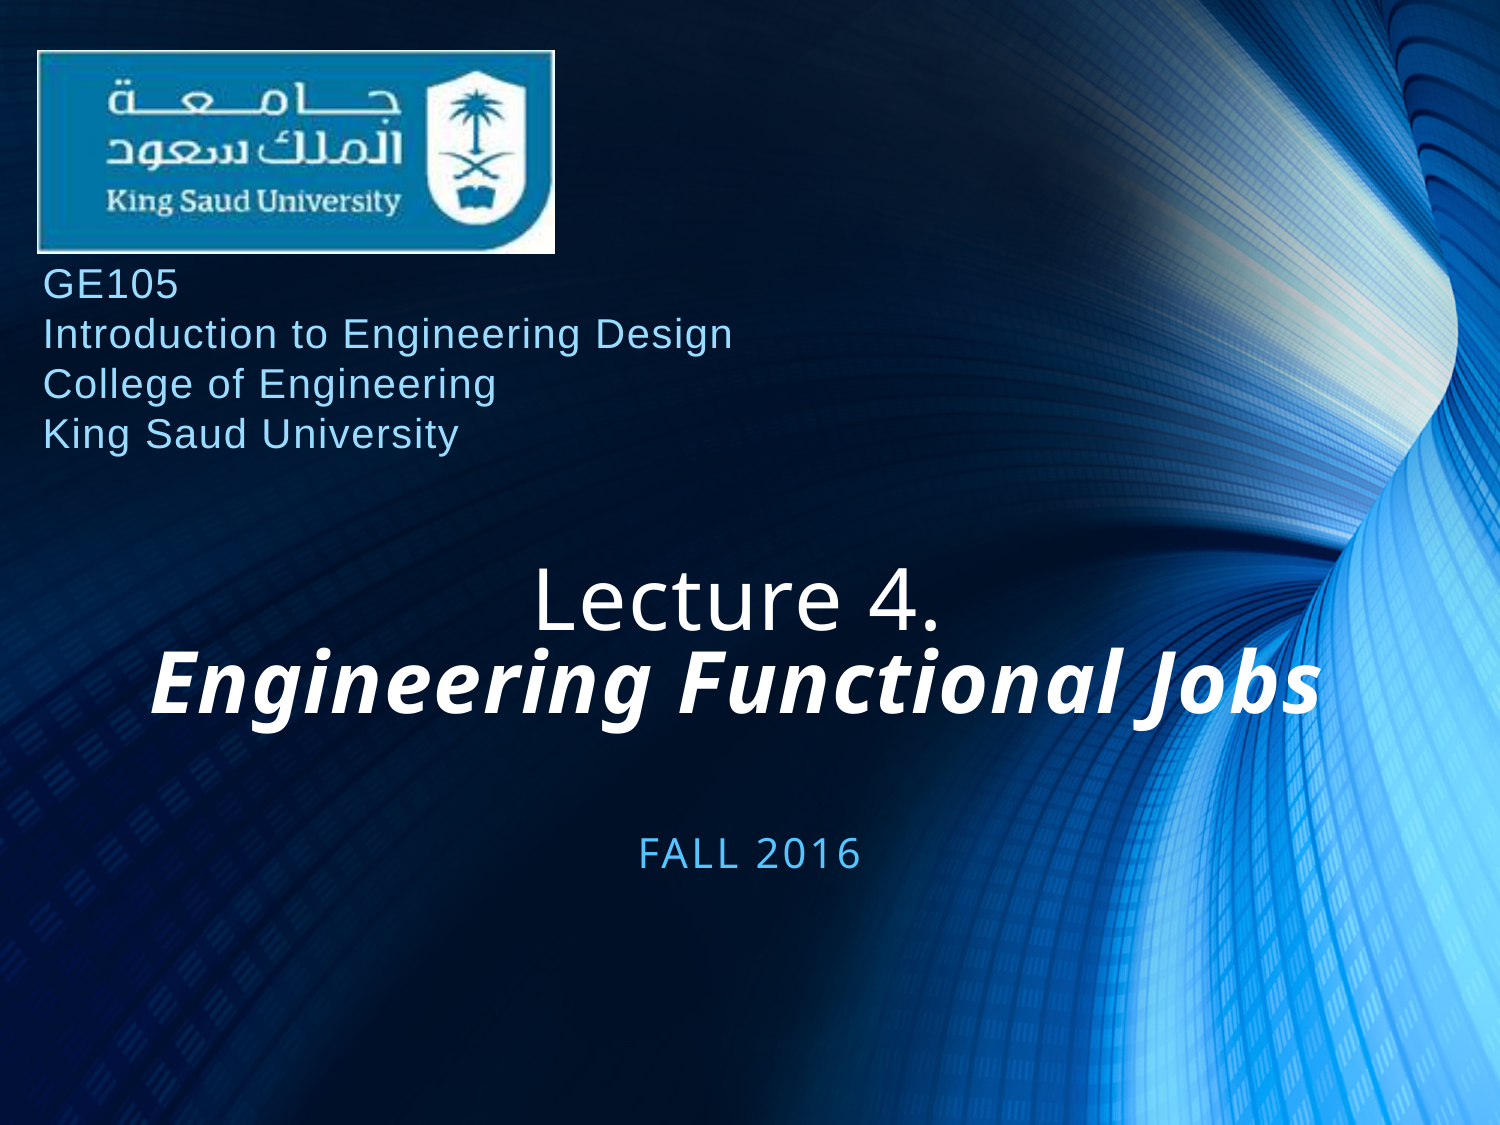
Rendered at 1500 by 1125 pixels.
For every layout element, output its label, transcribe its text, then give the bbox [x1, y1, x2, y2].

text_box Lecture 4. Engineering Functional Jobs [125, 474, 1350, 738]
text_box fall 2016 [112, 824, 1400, 925]
text_box GE105 Introduction to Engineering Design College of Engineering King Saud University [27, 249, 778, 510]
picture [0, 0, 1500, 1125]
